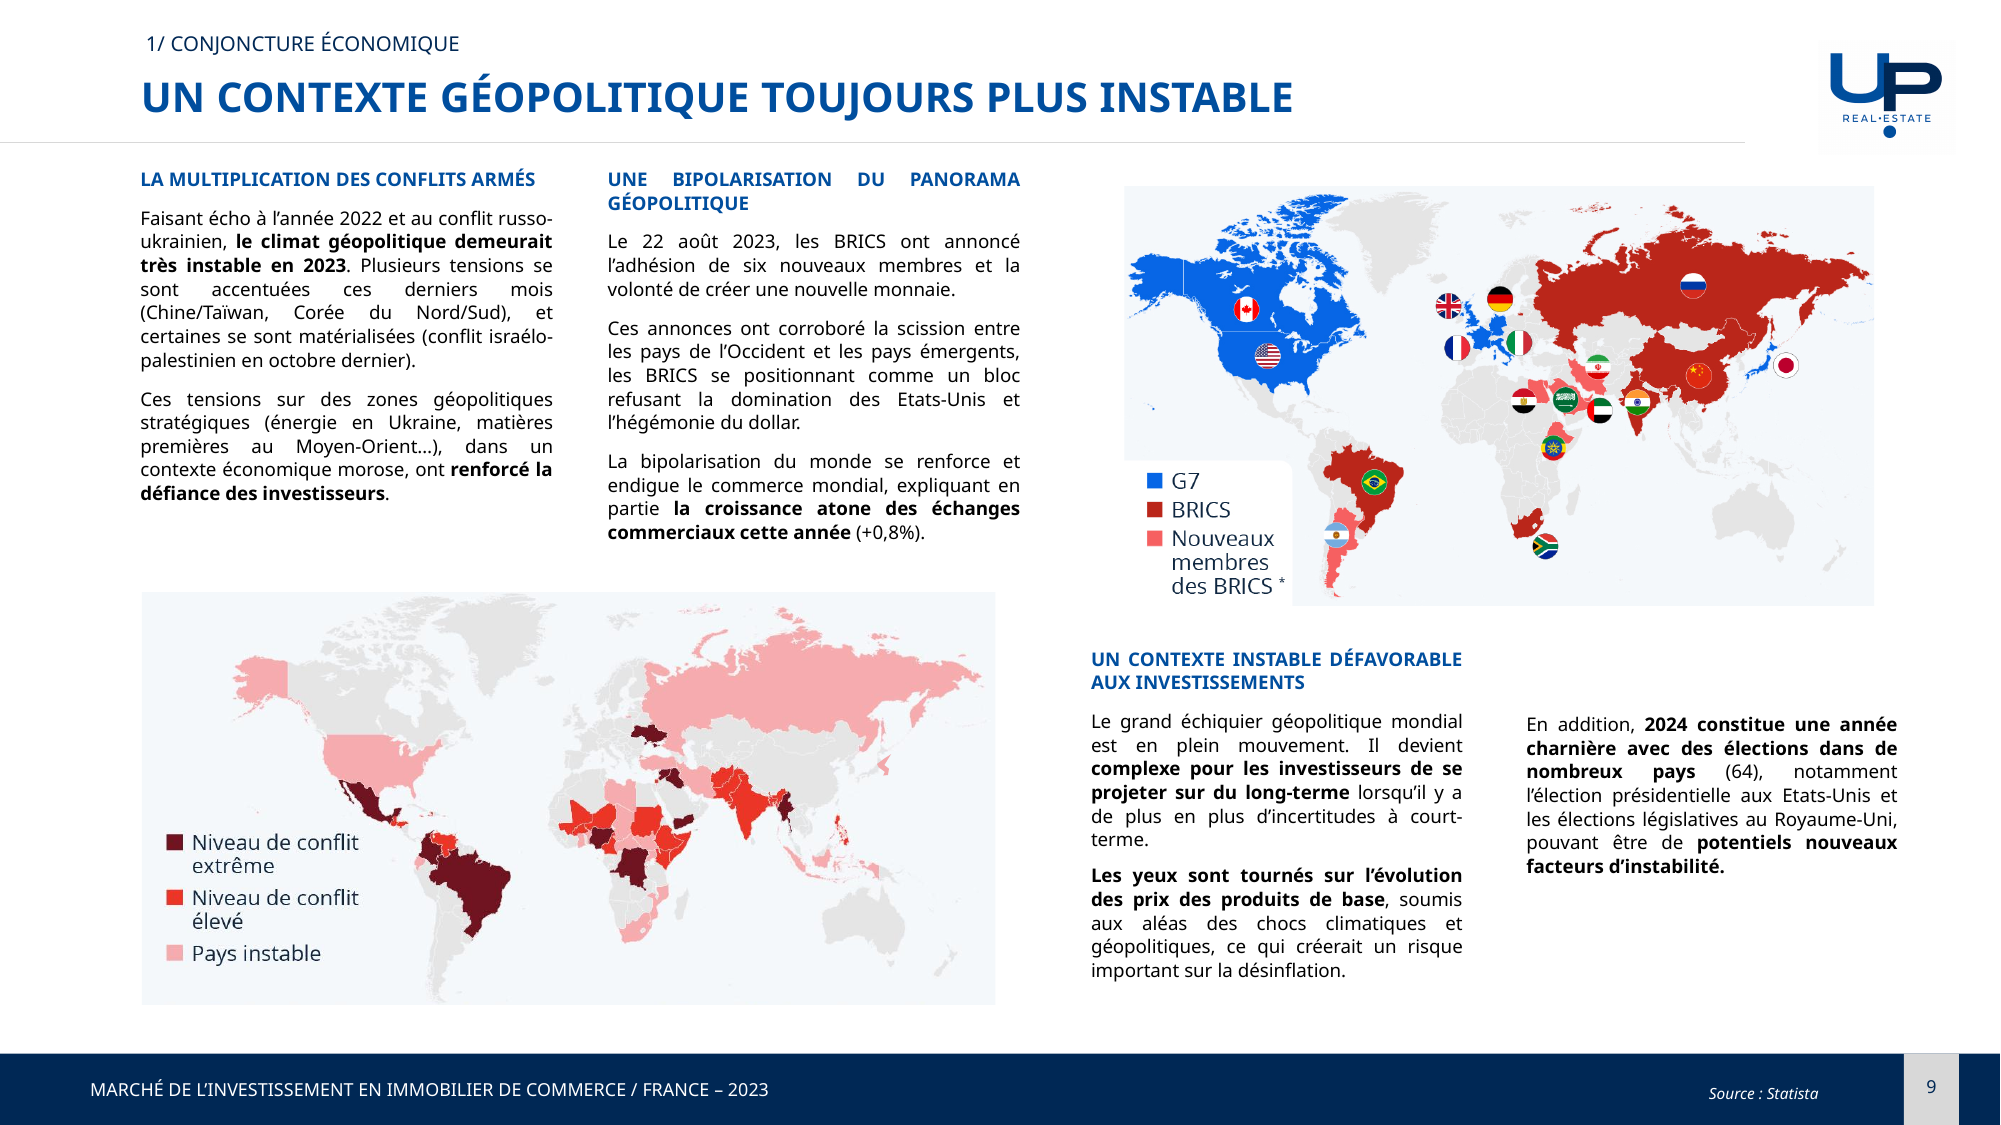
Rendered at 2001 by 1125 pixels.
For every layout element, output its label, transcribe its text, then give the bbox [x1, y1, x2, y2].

text_box Source : Statista [1693, 1076, 1838, 1111]
text_box 1/ CONJONCTURE ÉCONOMIQUE [131, 20, 872, 66]
text_box En addition, 2024 constitue une année charnière avec des élections dans de nombreux pays (64), notamment l’élection présidentielle aux Etats-Unis et les élections législatives au Royaume-Uni, pouvant être de potentiels nouveaux facteurs d’instabilité. [1511, 701, 1914, 888]
text_box UN CONTEXTE INSTABLE DÉFAVORABLE AUX INVESTISSEMENTS Le grand échiquier géopolitique mondial est en plein mouvement. Il devient complexe pour les investisseurs de se projeter sur du long-terme lorsqu’il y a de plus en plus d’incertitudes à court-terme. Les yeux sont tournés sur l’évolution des prix des produits de base, soumis aux aléas des chocs climatiques et géopolitiques, ce qui créerait un risque important sur la désinflation. [1076, 635, 1479, 992]
text_box UN CONTEXTE GÉOPOLITIQUE TOUJOURS PLUS INSTABLE [125, 66, 1312, 123]
picture [141, 591, 996, 1005]
picture [1124, 185, 1875, 606]
text_box UNE BIPOLARISATION DU PANORAMA GÉOPOLITIQUE Le 22 août 2023, les BRICS ont annoncé l’adhésion de six nouveaux membres et la volonté de créer une nouvelle monnaie. Ces annonces ont corroboré la scission entre les pays de l’Occident et les pays émergents, les BRICS se positionnant comme un bloc refusant la domination des Etats-Unis et l’hégémonie du dollar. La bipolarisation du monde se renforce et endigue le commerce mondial, expliquant en partie la croissance atone des échanges commerciaux cette année (+0,8%). [593, 155, 1036, 554]
text_box LA MULTIPLICATION DES CONFLITS ARMÉS Faisant écho à l’année 2022 et au conflit russo-ukrainien, le climat géopolitique demeurait très instable en 2023. Plusieurs tensions se sont accentuées ces derniers mois (Chine/Taïwan, Corée du Nord/Sud), et certaines se sont matérialisées (conflit israélo-palestinien en octobre dernier). Ces tensions sur des zones géopolitiques stratégiques (énergie en Ukraine, matières premières au Moyen-Orient…), dans un contexte économique morose, ont renforcé la défiance des investisseurs. [125, 155, 569, 515]
picture [1818, 40, 1956, 155]
